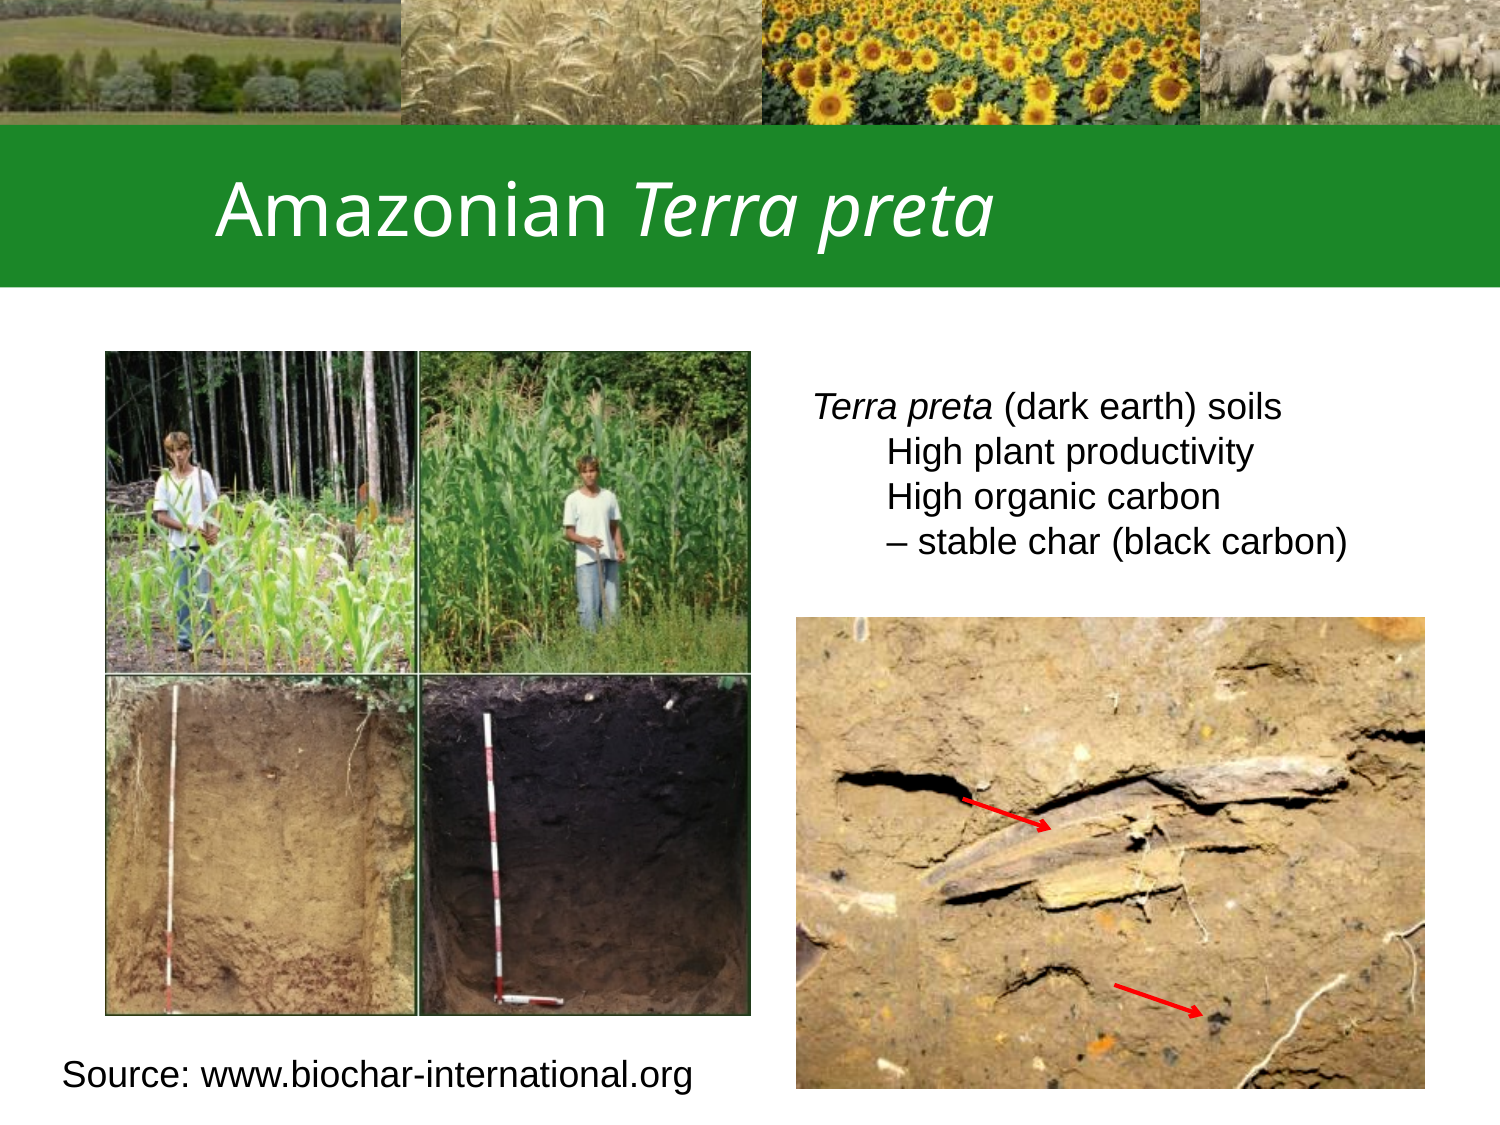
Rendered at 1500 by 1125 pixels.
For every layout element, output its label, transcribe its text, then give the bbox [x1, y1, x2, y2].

text_box Source: www.biochar-international.org [46, 1042, 903, 1103]
title Amazonian Terra preta [199, 149, 1388, 263]
picture [0, 0, 1500, 124]
picture [105, 351, 751, 1016]
text_box Terra preta (dark earth) soils High plant productivity High organic carbon – stable char (black carbon) [796, 374, 1418, 615]
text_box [796, 617, 1426, 1089]
